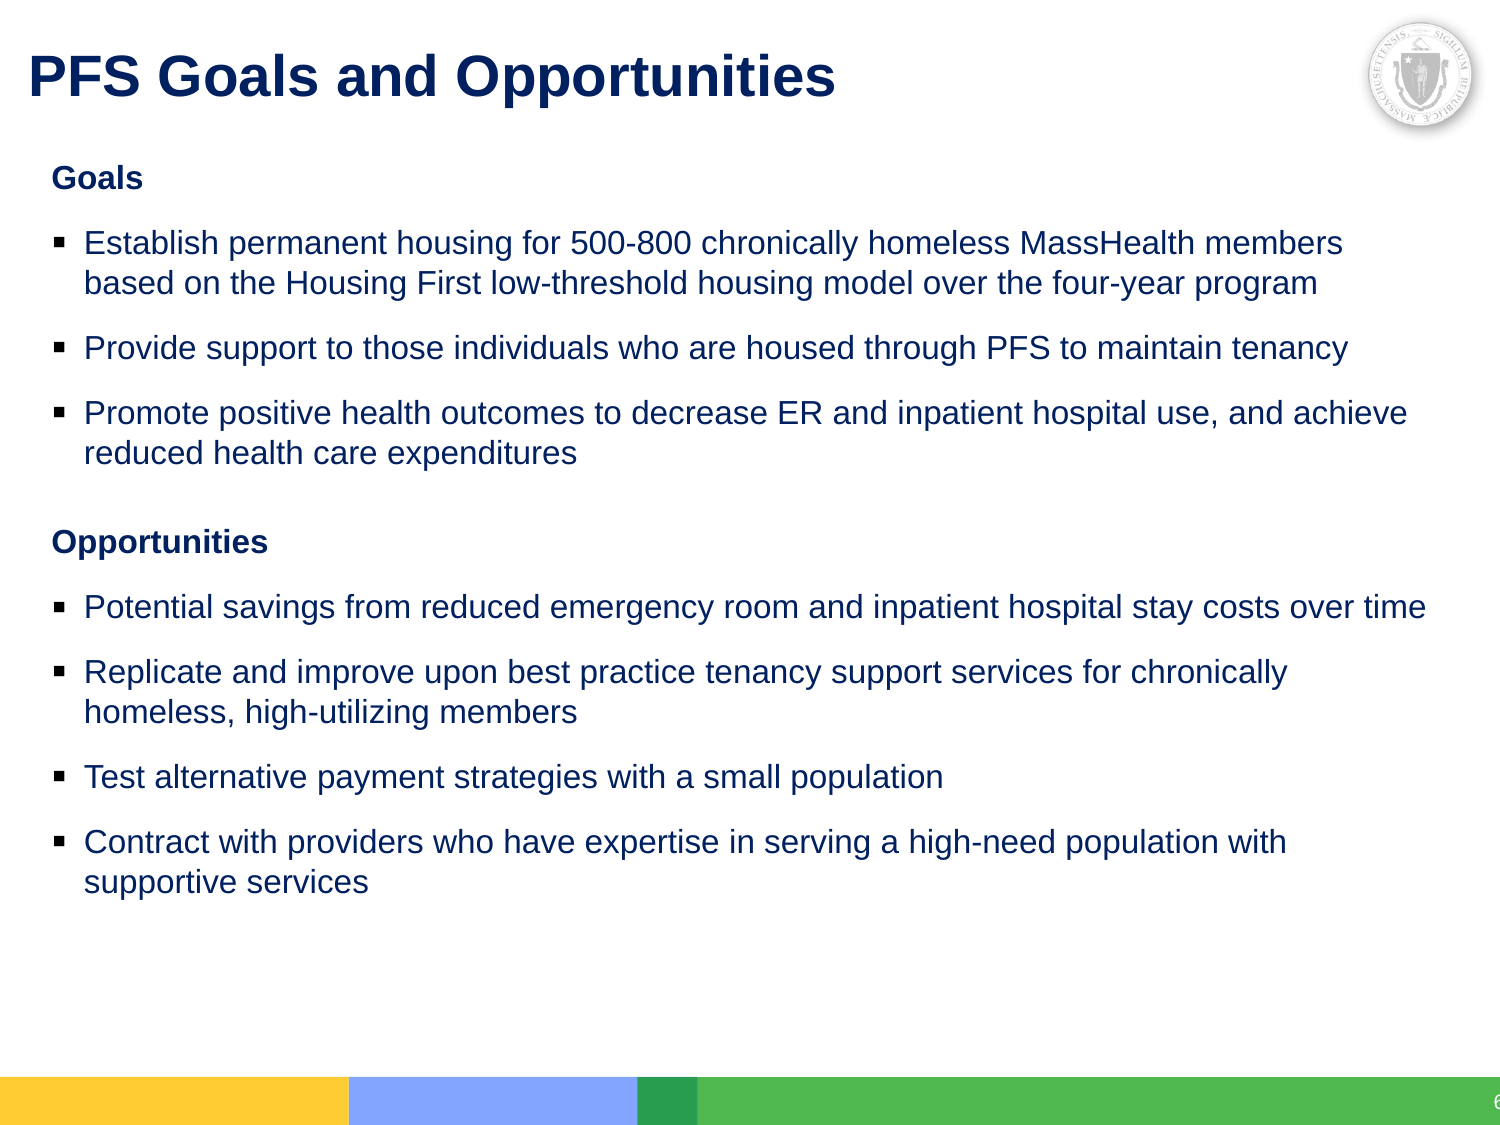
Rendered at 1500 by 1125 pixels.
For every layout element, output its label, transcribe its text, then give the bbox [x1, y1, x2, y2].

list Goals Establish permanent housing for 500-800 chronically homeless MassHealth members based on the Housing First low-threshold housing model over the four-year program Provide support to those individuals who are housed through PFS to maintain tenancy Promote positive health outcomes to decrease ER and inpatient hospital use, and achieve reduced health care expenditures Opportunities Potential savings from reduced emergency room and inpatient hospital stay costs over time Replicate and improve upon best practice tenancy support services for chronically homeless, high-utilizing members Test alternative payment strategies with a small population Contract with providers who have expertise in serving a high-need population with supportive services [51, 155, 1444, 990]
title PFS Goals and Opportunities [28, 38, 1350, 110]
